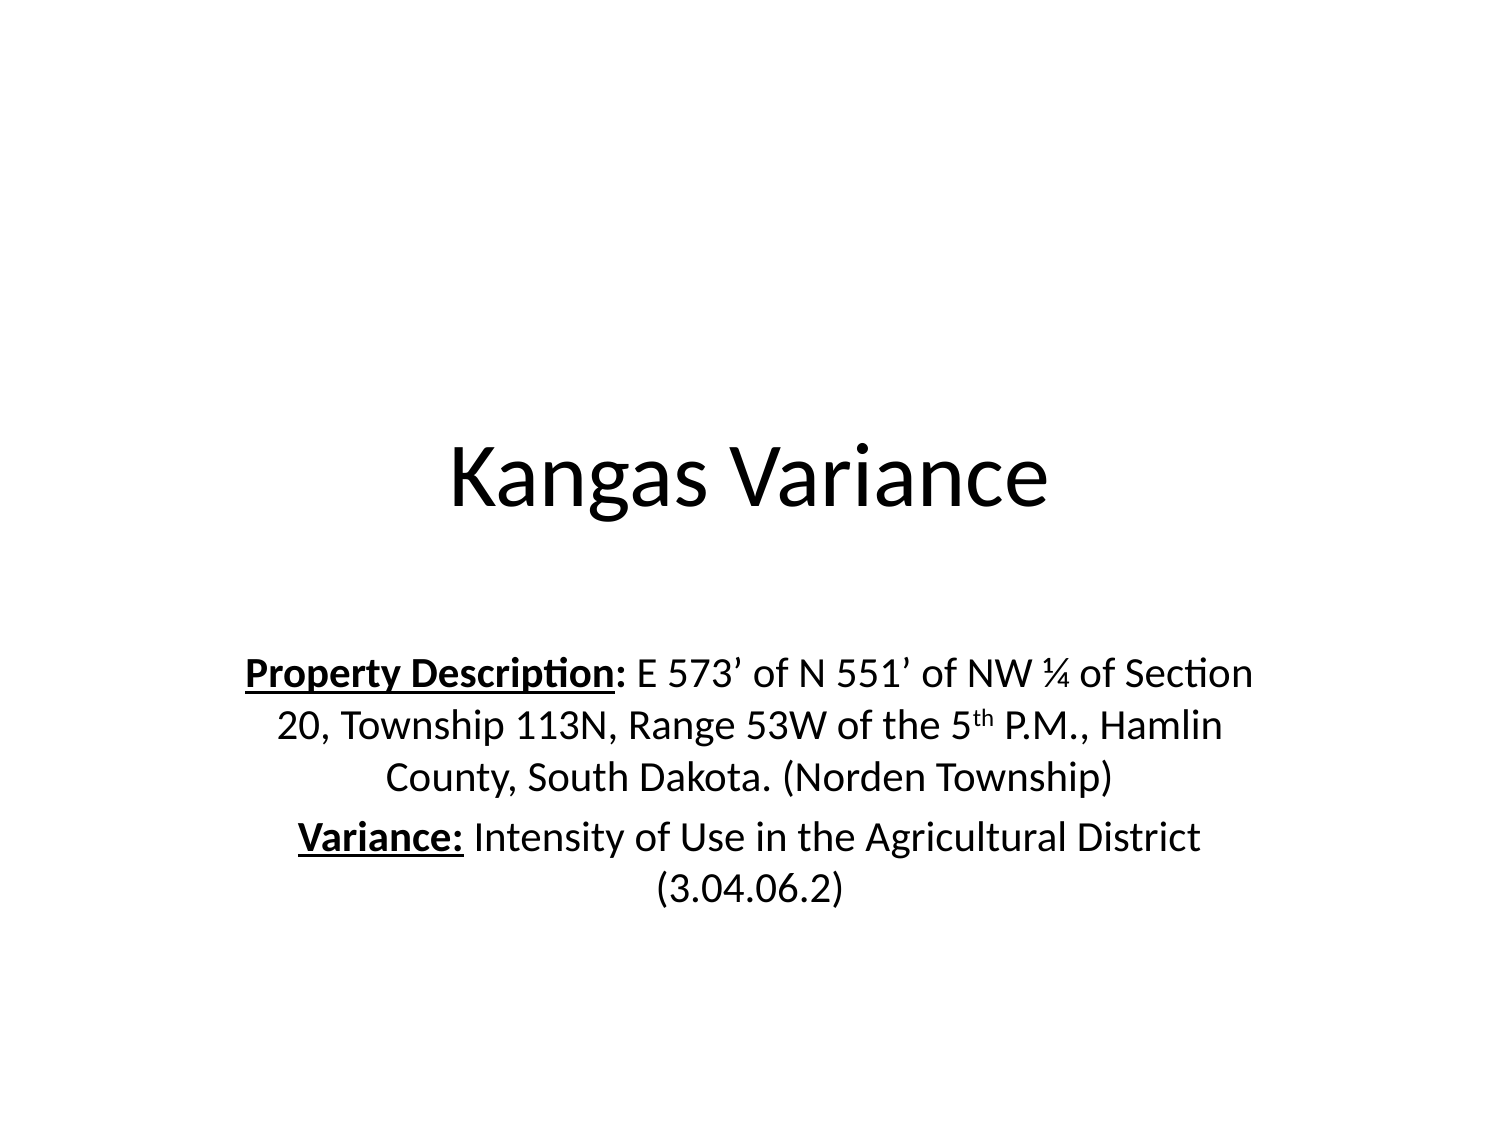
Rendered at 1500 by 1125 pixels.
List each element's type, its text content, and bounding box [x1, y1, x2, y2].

title Kangas Variance [112, 349, 1388, 591]
subtitle Property Description: E 573’ of N 551’ of NW ¼ of Section 20, Township 113N, Range 53W of the 5th P.M., Hamlin County, South Dakota. (Norden Township) Variance: Intensity of Use in the Agricultural District (3.04.06.2) [225, 637, 1275, 925]
